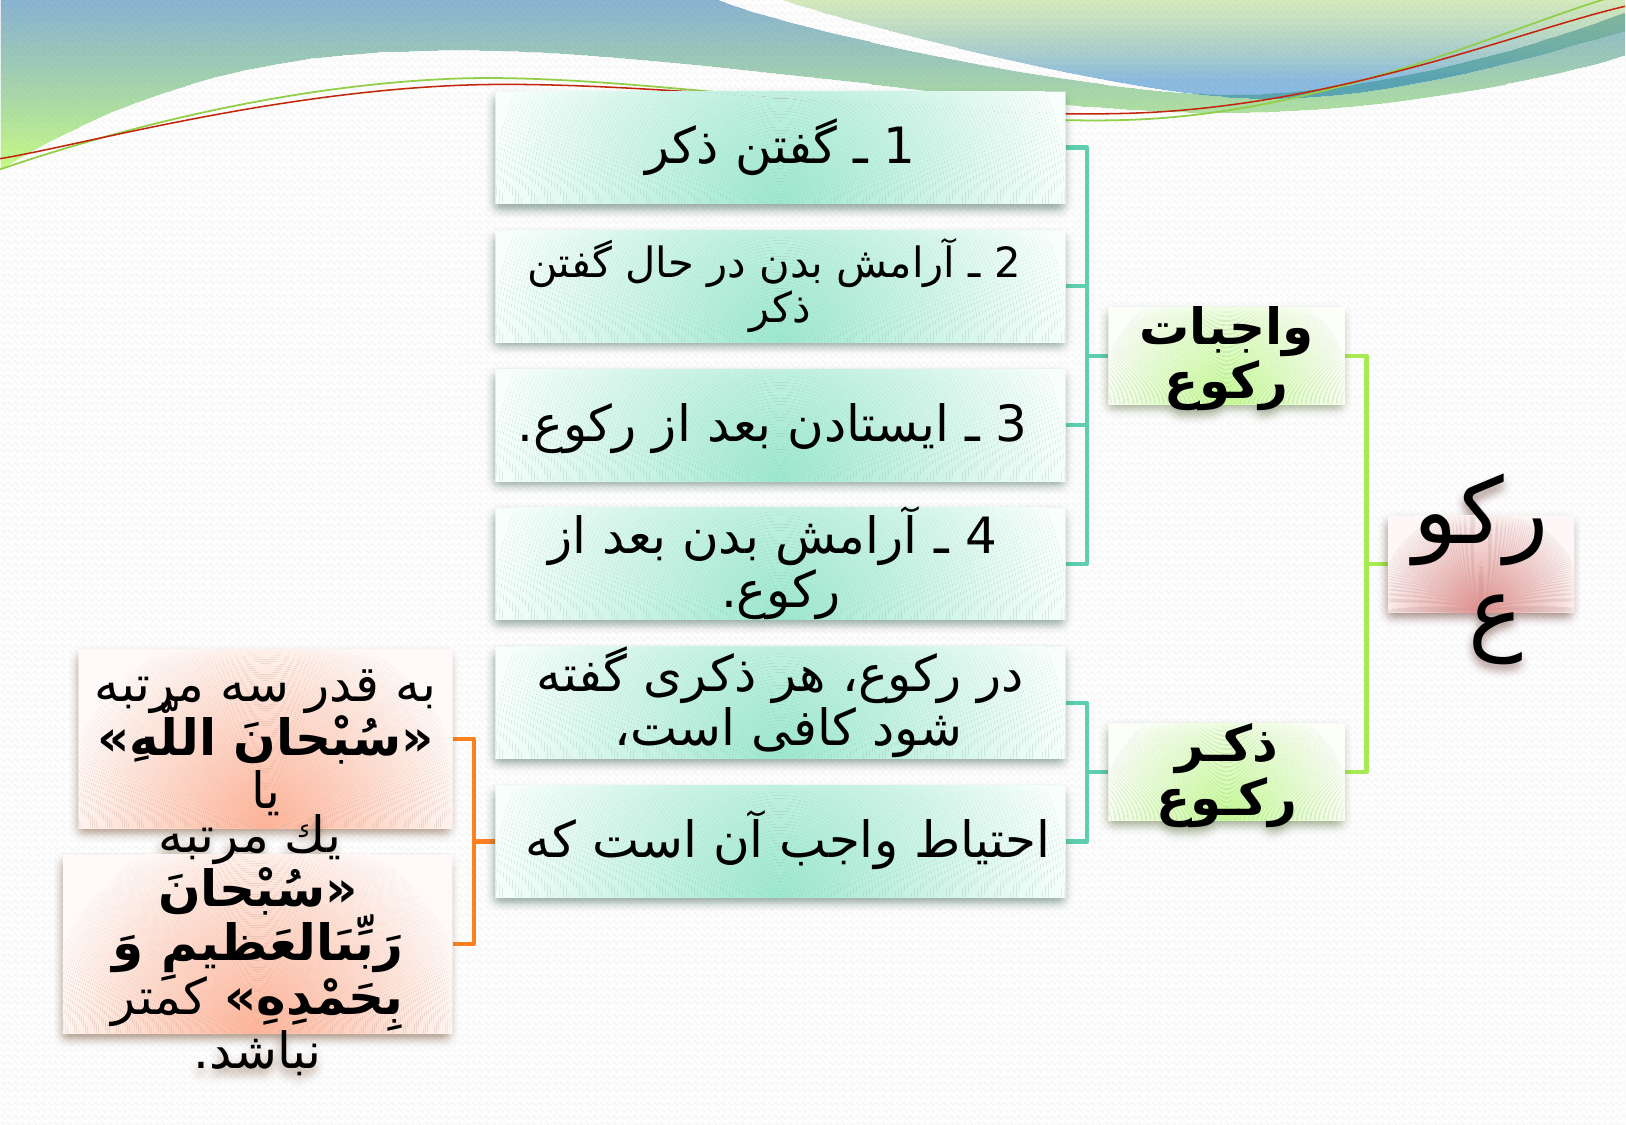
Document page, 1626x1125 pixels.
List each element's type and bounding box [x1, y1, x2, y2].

text_box [62, 49, 1576, 1076]
